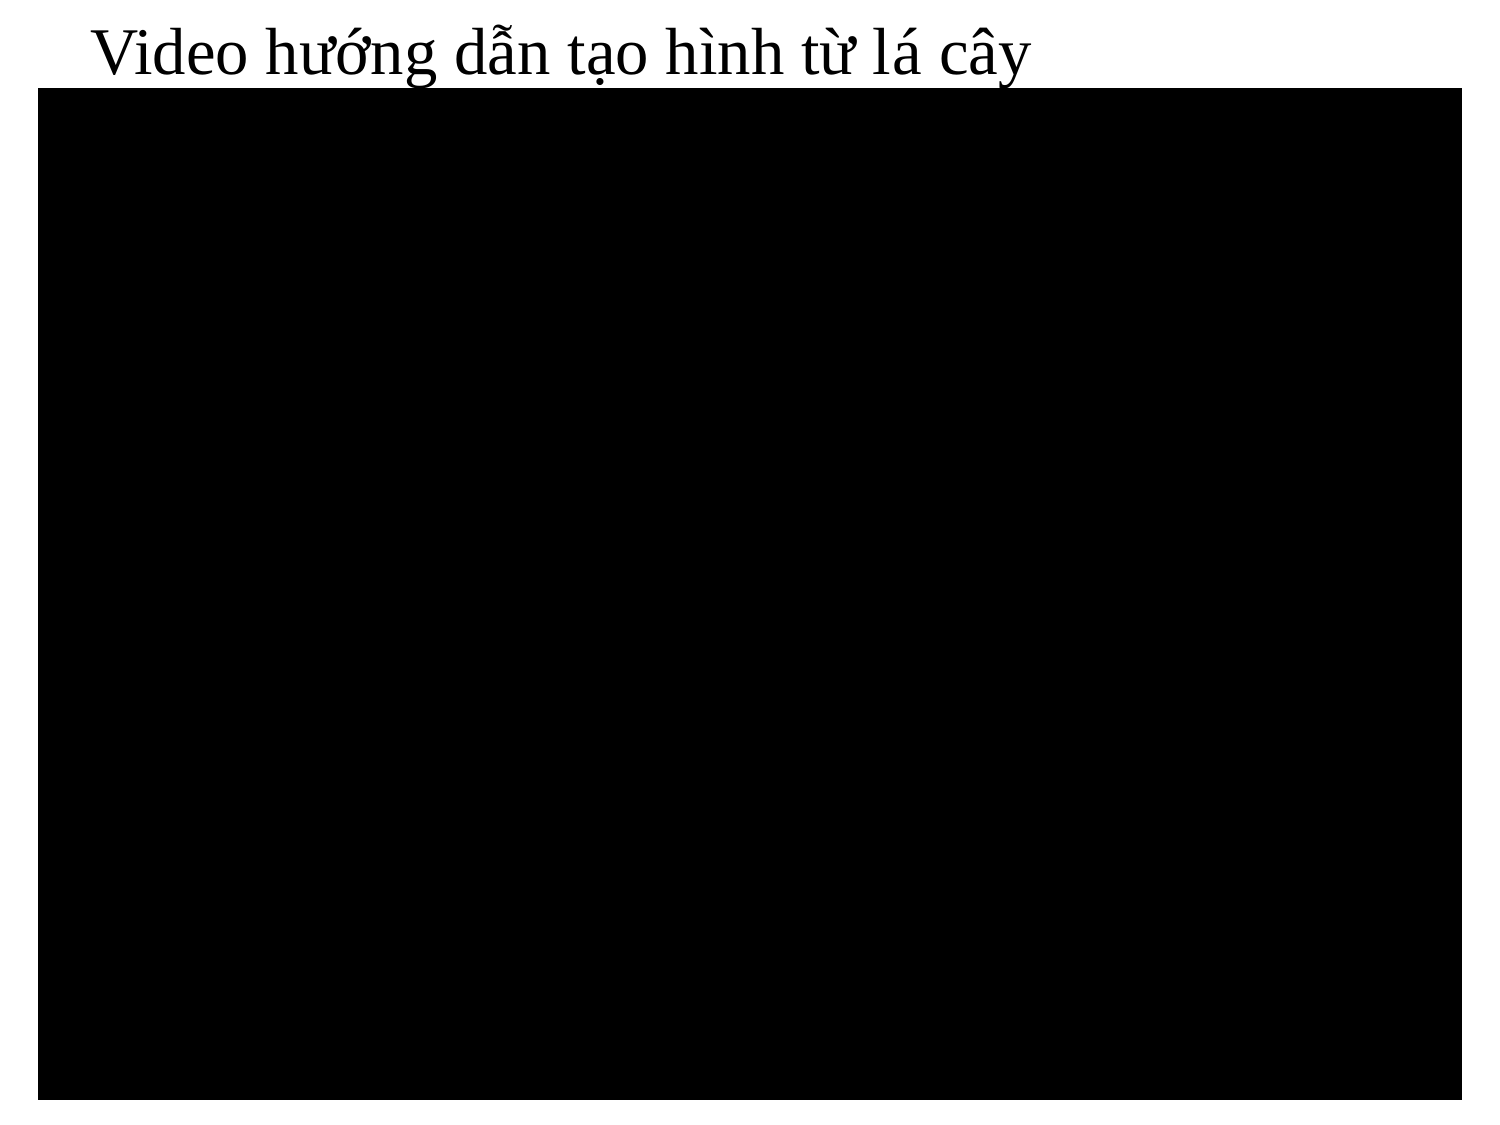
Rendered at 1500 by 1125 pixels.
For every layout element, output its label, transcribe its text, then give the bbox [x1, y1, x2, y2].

list Video hướng dẫn tạo hình từ lá cây [74, 0, 1426, 86]
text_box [37, 87, 1463, 1101]
